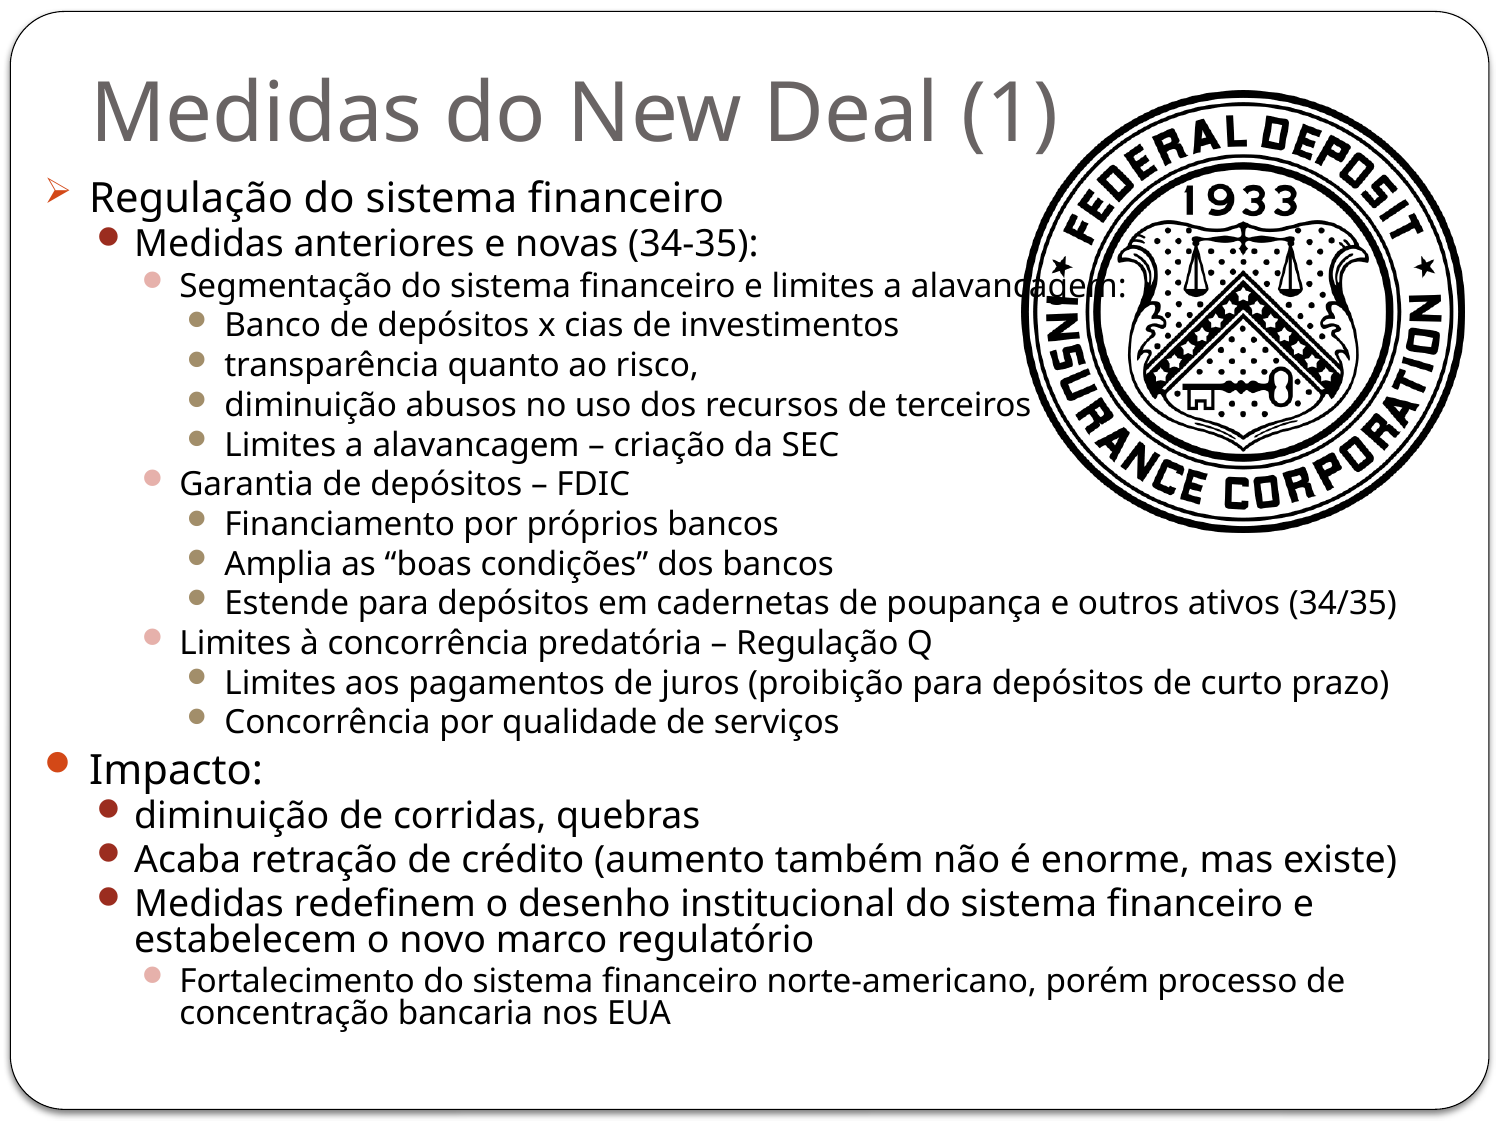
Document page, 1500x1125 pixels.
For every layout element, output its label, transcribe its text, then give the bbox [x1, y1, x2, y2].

title Medidas do New Deal (1) [74, 30, 1426, 172]
picture [1021, 89, 1465, 534]
list Regulação do sistema financeiro Medidas anteriores e novas (34-35): Segmentação do sistema financeiro e limites a alavancagem: Banco de depósitos x cias de investimentos transparência quanto ao risco, diminuição abusos no uso dos recursos de terceiros Limites a alavancagem – criação da SEC Garantia de depósitos – FDIC Financiamento por próprios bancos Amplia as “boas condições” dos bancos Estende para depósitos em cadernetas de poupança e outros ativos (34/35) Limites à concorrência predatória – Regulação Q Limites aos pagamentos de juros (proibição para depósitos de curto prazo) Concorrência por qualidade de serviços Impacto: diminuição de corridas, quebras Acaba retração de crédito (aumento também não é enorme, mas existe) Medidas redefinem o desenho institucional do sistema financeiro e estabelecem o novo marco regulatório Fortalecimento do sistema financeiro norte-americano, porém processo de concentração bancaria nos EUA [29, 172, 1471, 1095]
